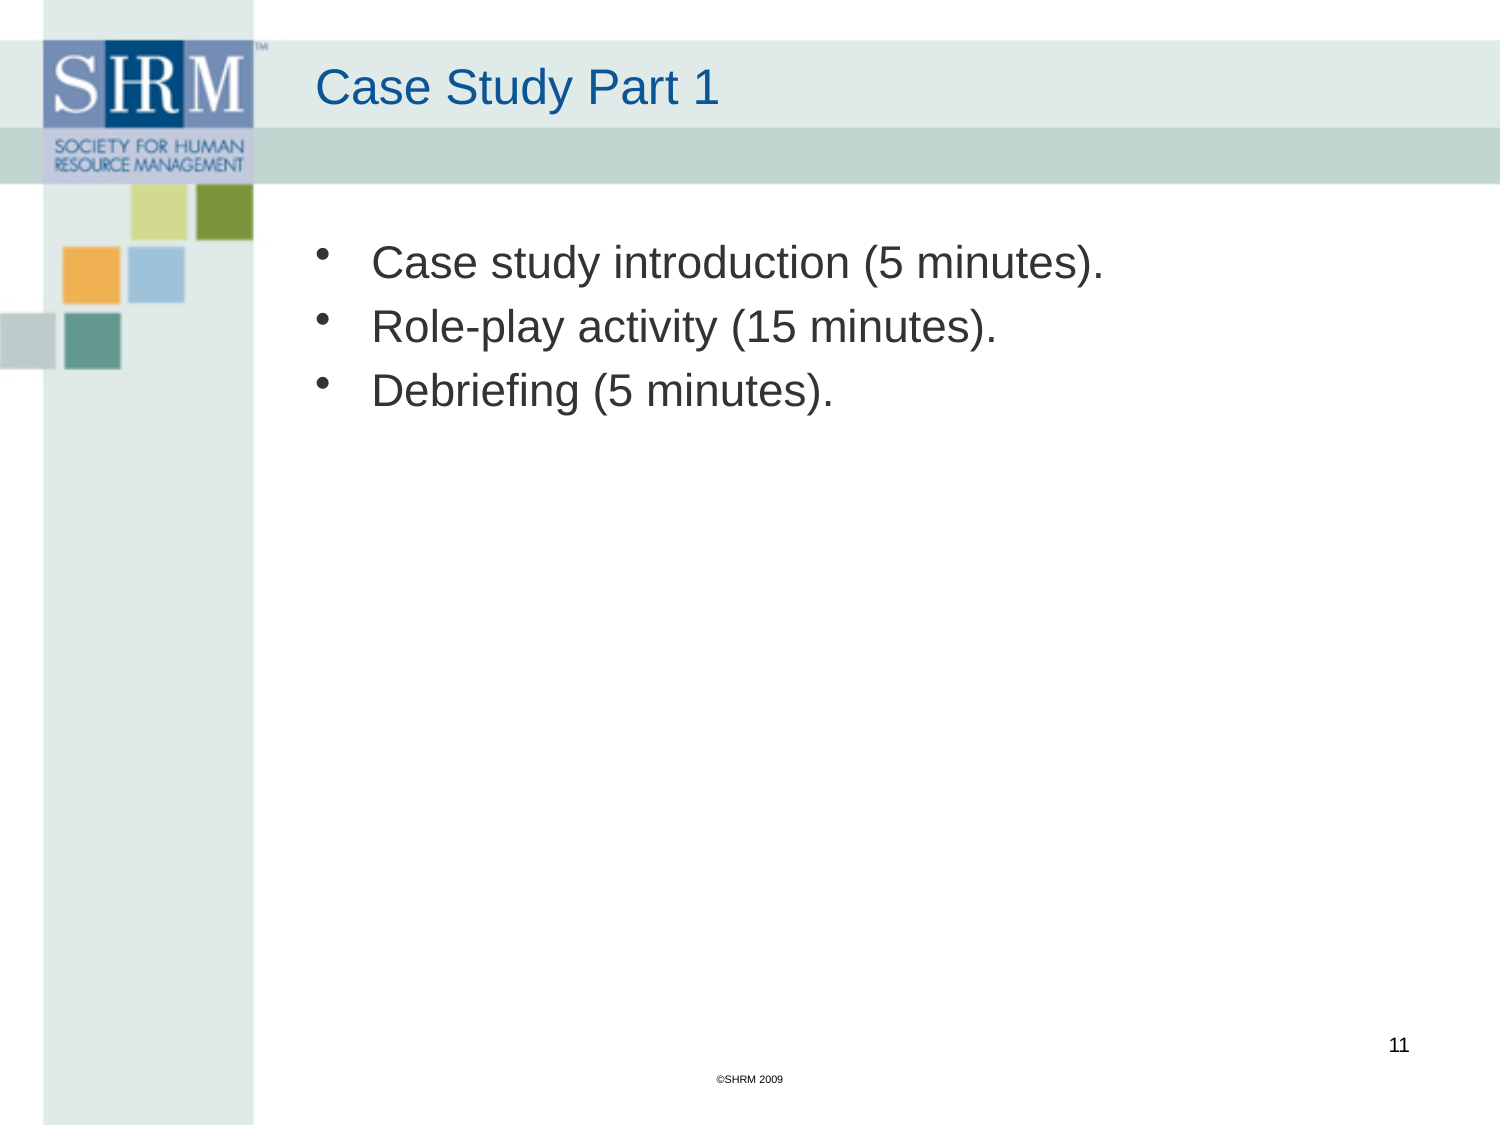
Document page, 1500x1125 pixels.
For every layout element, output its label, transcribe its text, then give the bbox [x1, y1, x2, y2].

list Case study introduction (5 minutes). Role-play activity (15 minutes). Debriefing (5 minutes). [299, 224, 1426, 1006]
footer ©SHRM 2009 [512, 1062, 988, 1103]
picture [0, 0, 1500, 1125]
slide_number 11 [1074, 1024, 1426, 1103]
title Case Study Part 1 [299, 44, 1426, 126]
